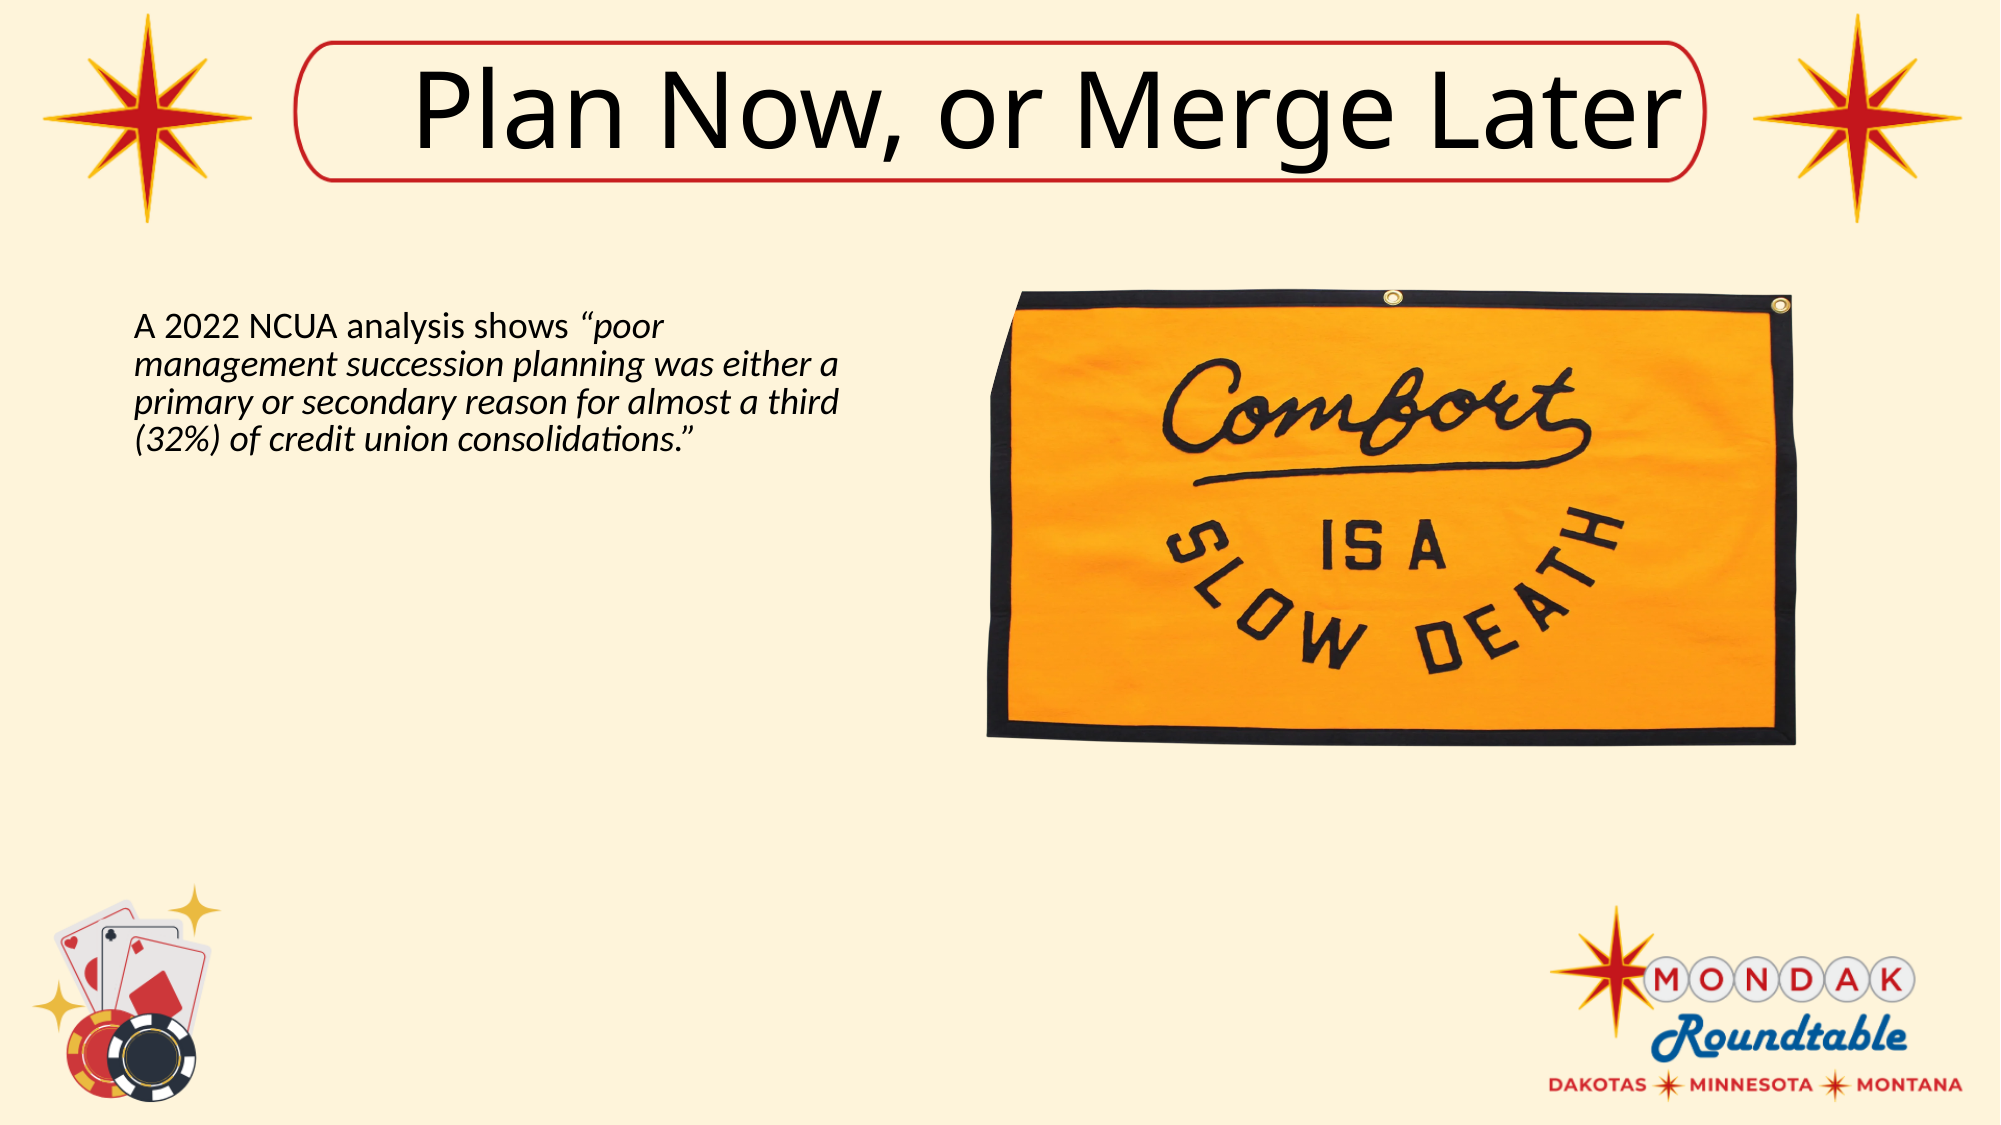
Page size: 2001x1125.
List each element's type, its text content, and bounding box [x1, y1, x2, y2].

list A 2022 NCUA analysis shows “poor management succession planning was either a primary or secondary reason for almost a third (32%) of credit union consolidations.” [119, 303, 879, 848]
picture [0, 0, 2000, 1125]
title Plan Now, or Merge Later [395, 35, 2000, 183]
